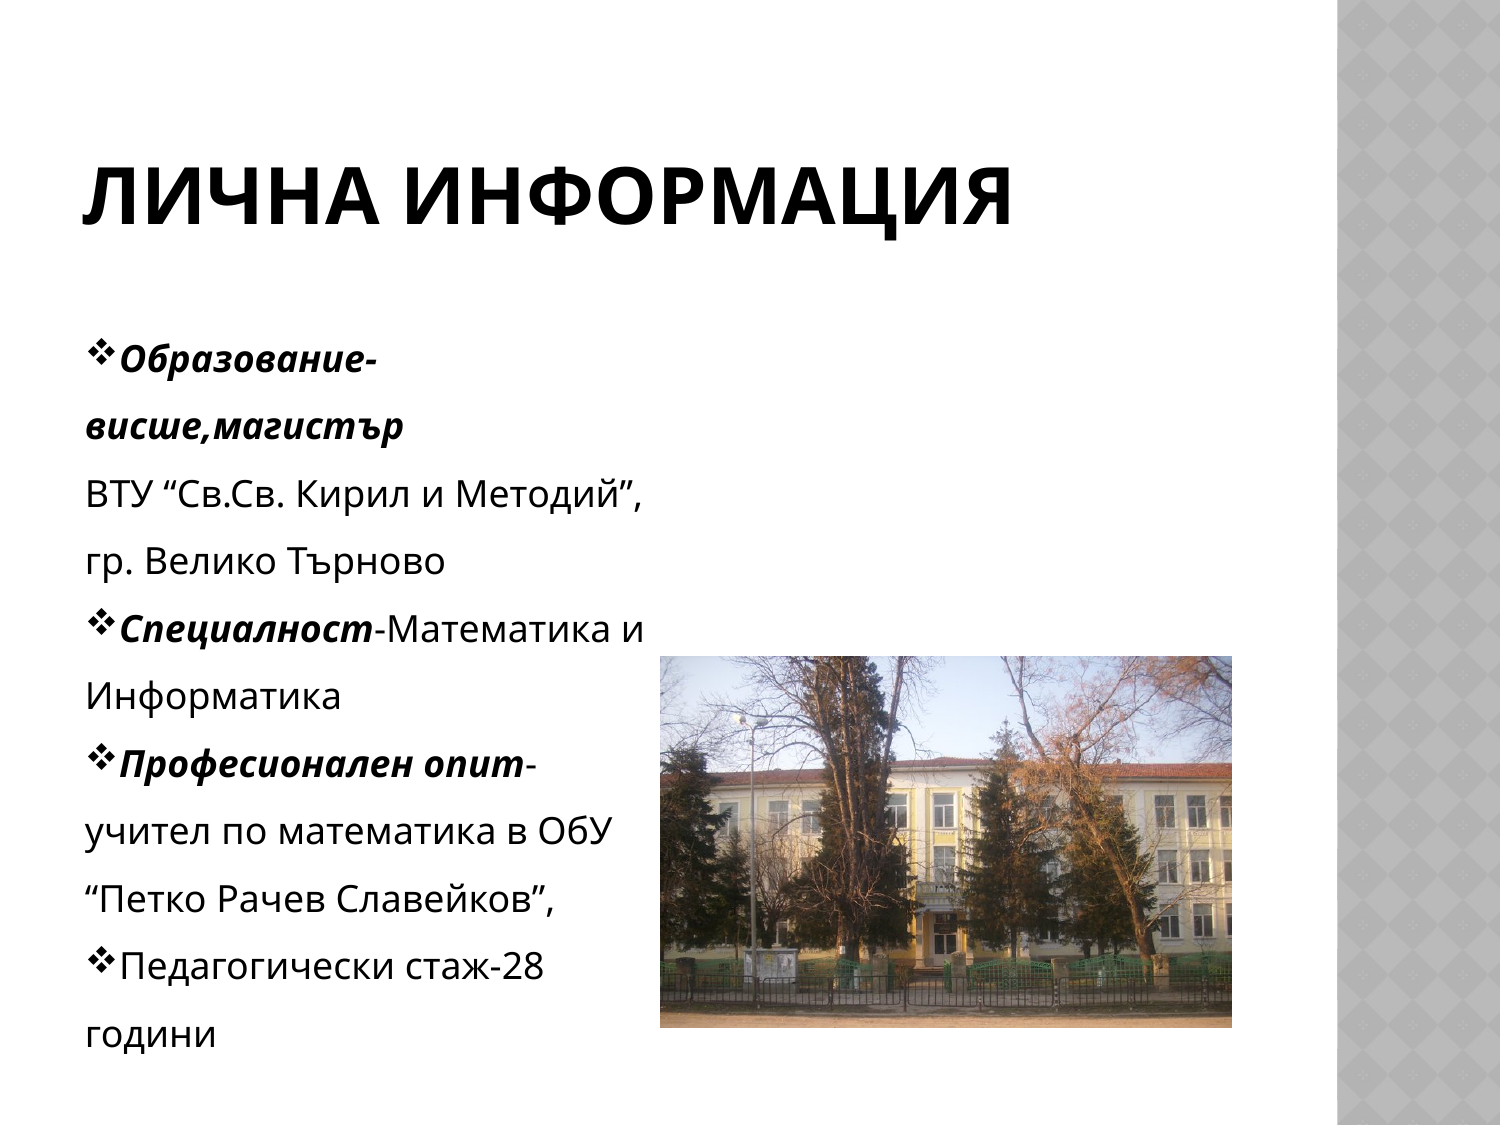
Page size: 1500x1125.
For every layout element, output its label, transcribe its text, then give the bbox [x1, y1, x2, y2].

text_box Образование-висше,магистър ВТУ “Св.Св. Кирил и Методий”, гр. Велико Търново Специалност-Математика и Информатика Професионален опит- учител по математика в ОбУ “Петко Рачев Славейков”, Педагогически стаж-28 години [70, 304, 668, 1125]
title Лична информация [75, 52, 1263, 240]
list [660, 655, 1232, 1028]
